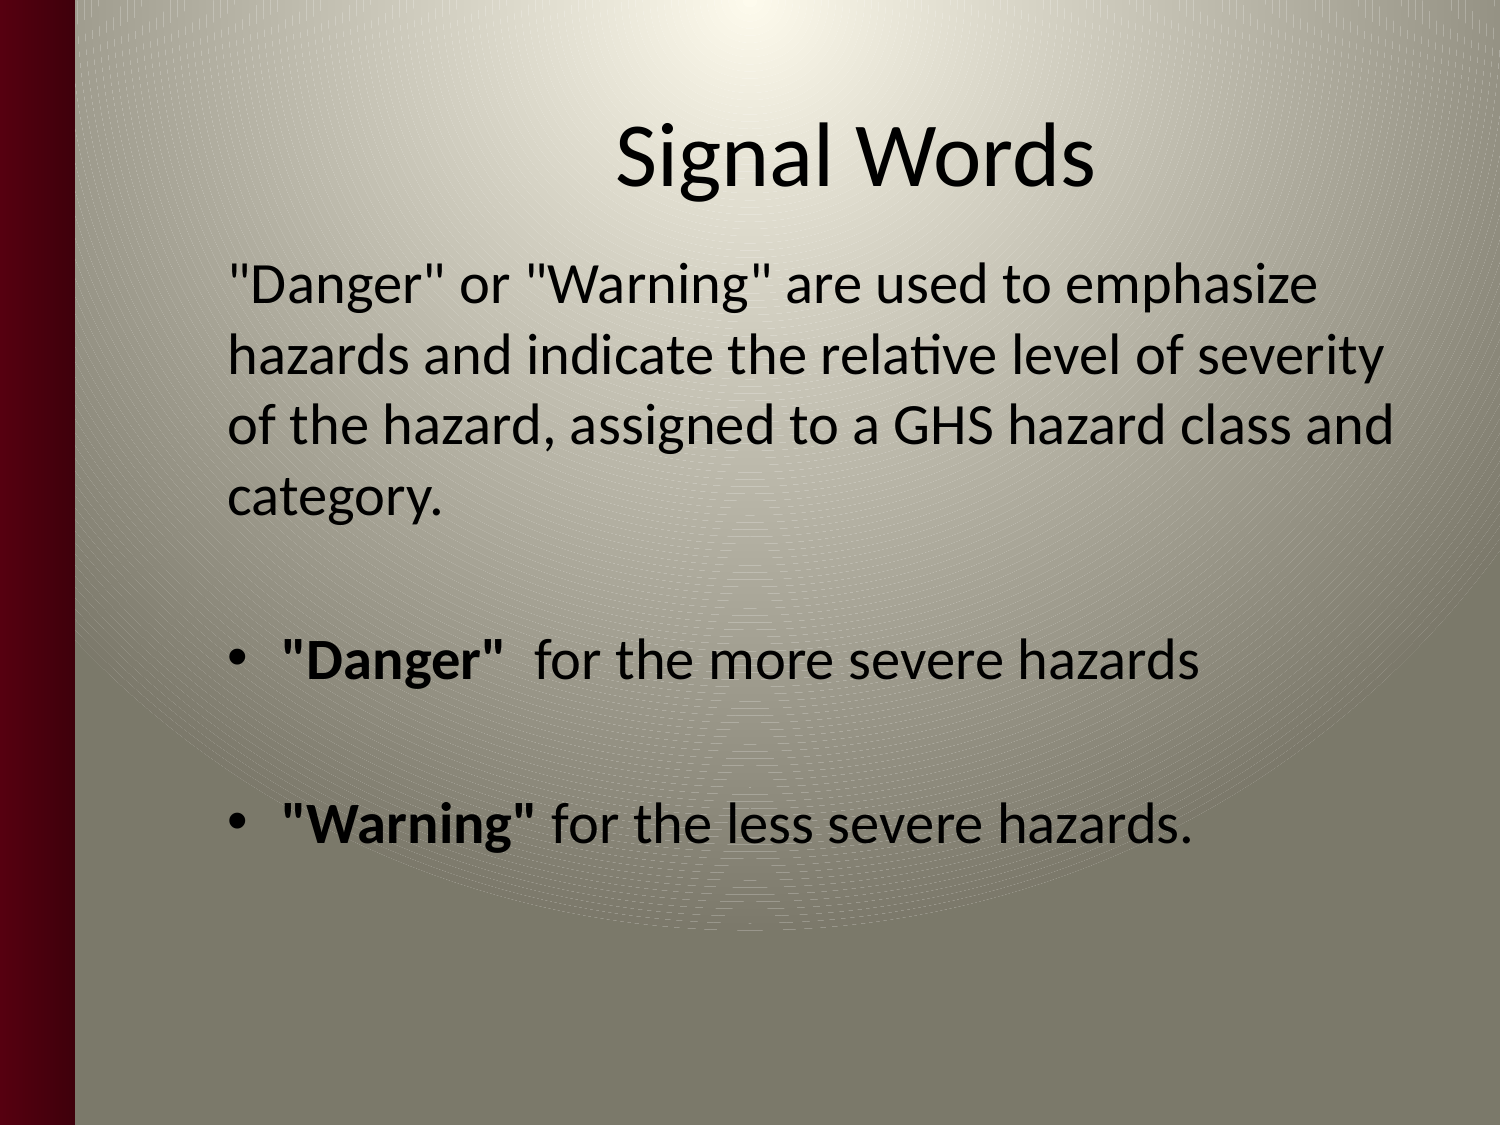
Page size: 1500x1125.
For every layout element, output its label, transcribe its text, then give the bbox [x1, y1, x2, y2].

title Signal Words [287, 62, 1425, 237]
list "Danger" or "Warning" are used to emphasize hazards and indicate the relative level of severity of the hazard, assigned to a GHS hazard class and category. "Danger" for the more severe hazards "Warning" for the less severe hazards. [212, 237, 1425, 1005]
text_box [0, 0, 75, 1125]
